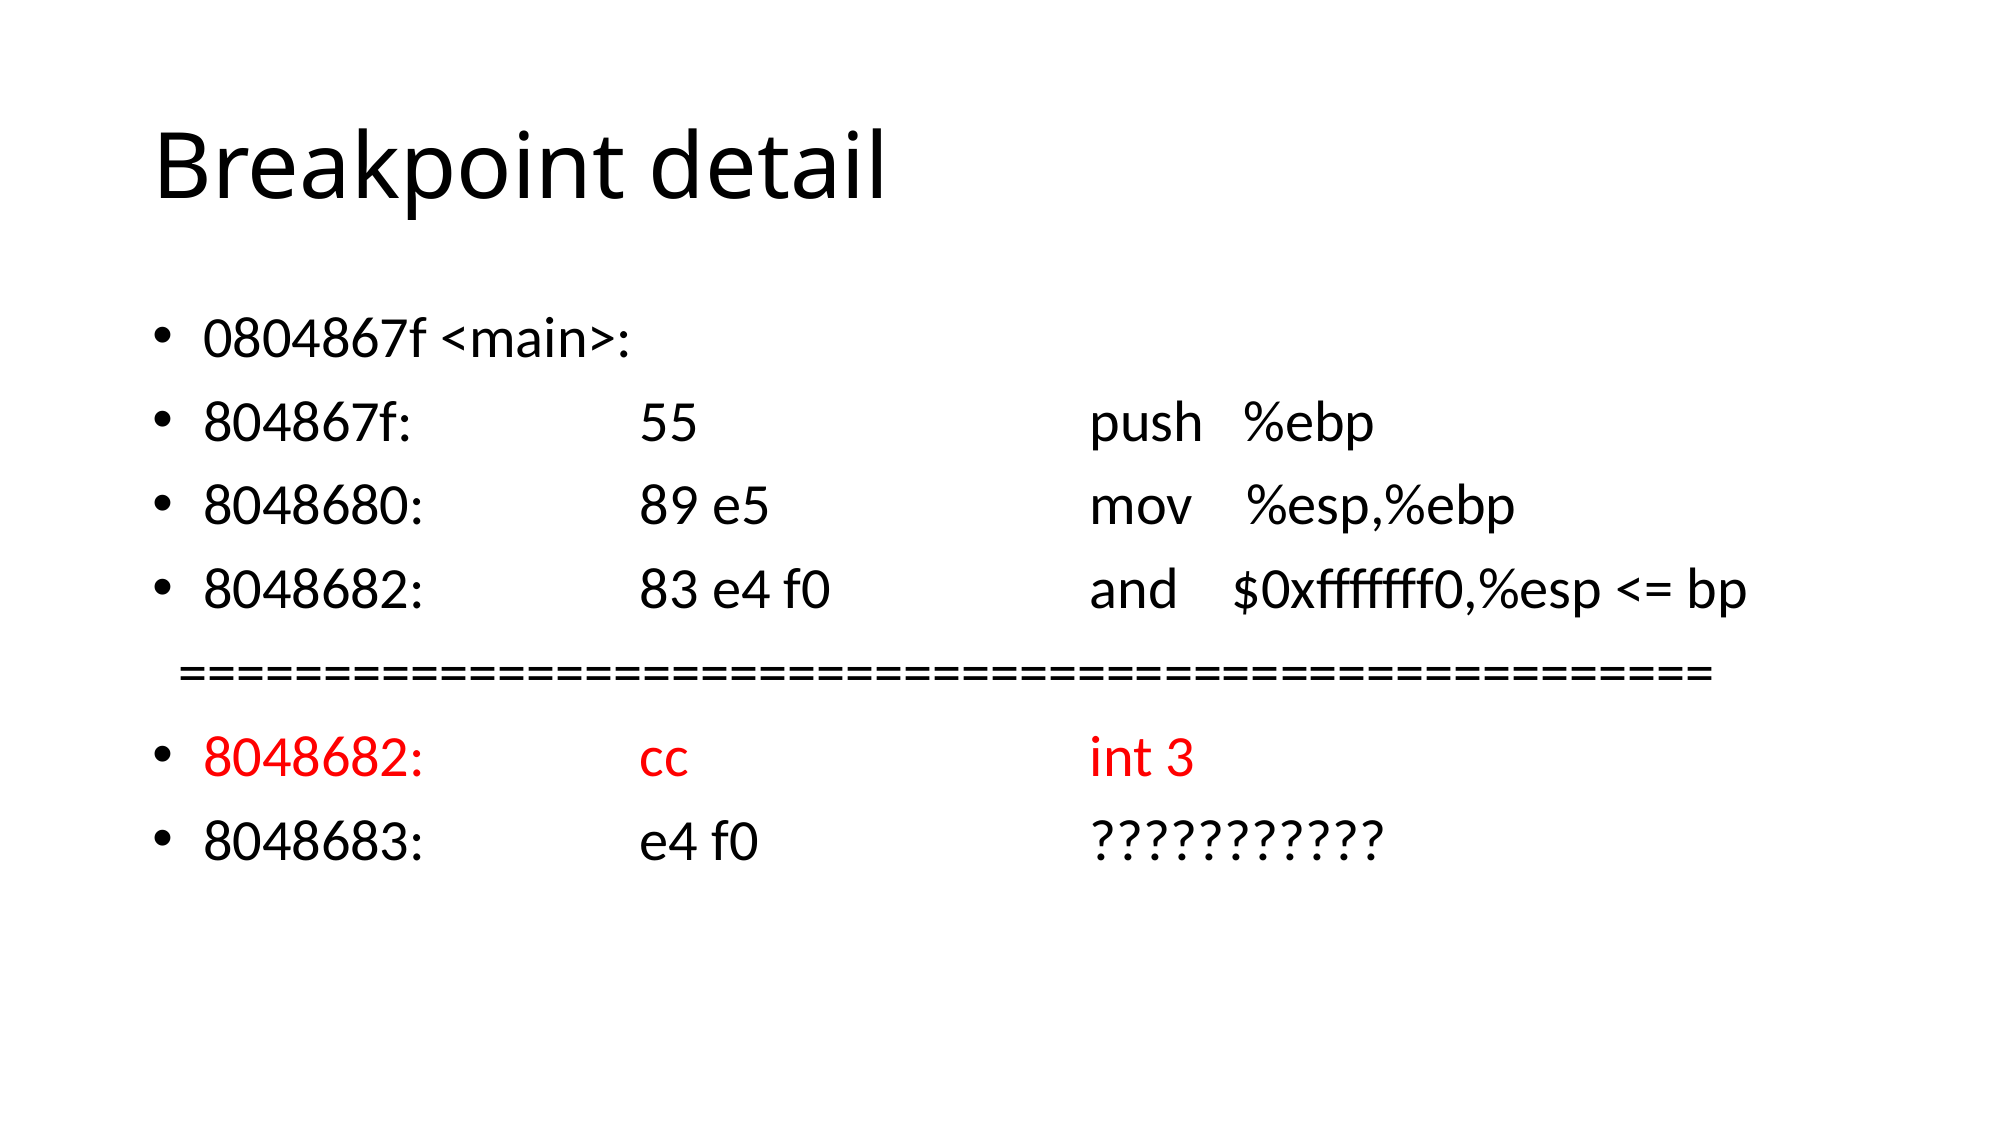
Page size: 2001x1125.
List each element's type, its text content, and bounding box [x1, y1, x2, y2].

title Breakpoint detail [137, 59, 1863, 278]
list 0804867f <main>: 804867f: 55 push %ebp 8048680: 89 e5 mov %esp,%ebp 8048682: 83 e4 f0 and $0xfffffff0,%esp <= bp ===================================================== 8048682: cc int 3 8048683: e4 f0 ??????????? [137, 299, 1863, 1014]
